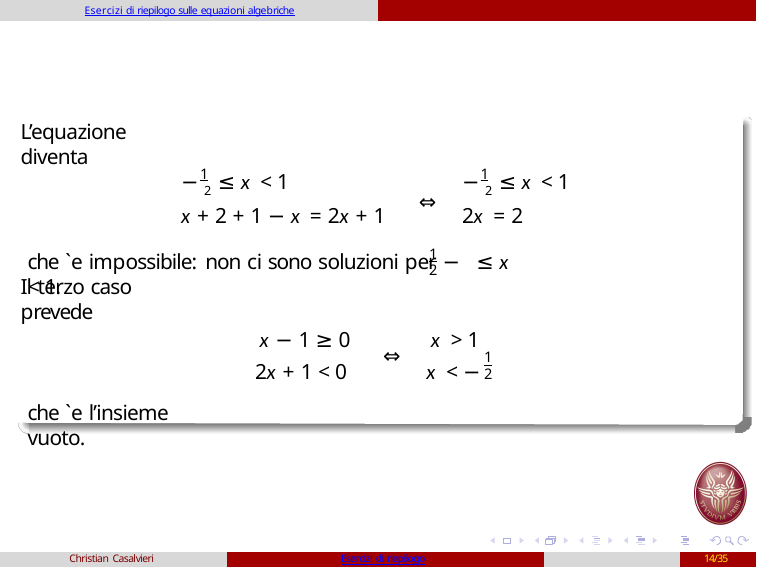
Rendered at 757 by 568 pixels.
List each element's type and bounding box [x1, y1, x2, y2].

text_box [0, 0, 756, 567]
slide_number [338, 552, 433, 568]
footer [67, 552, 160, 568]
